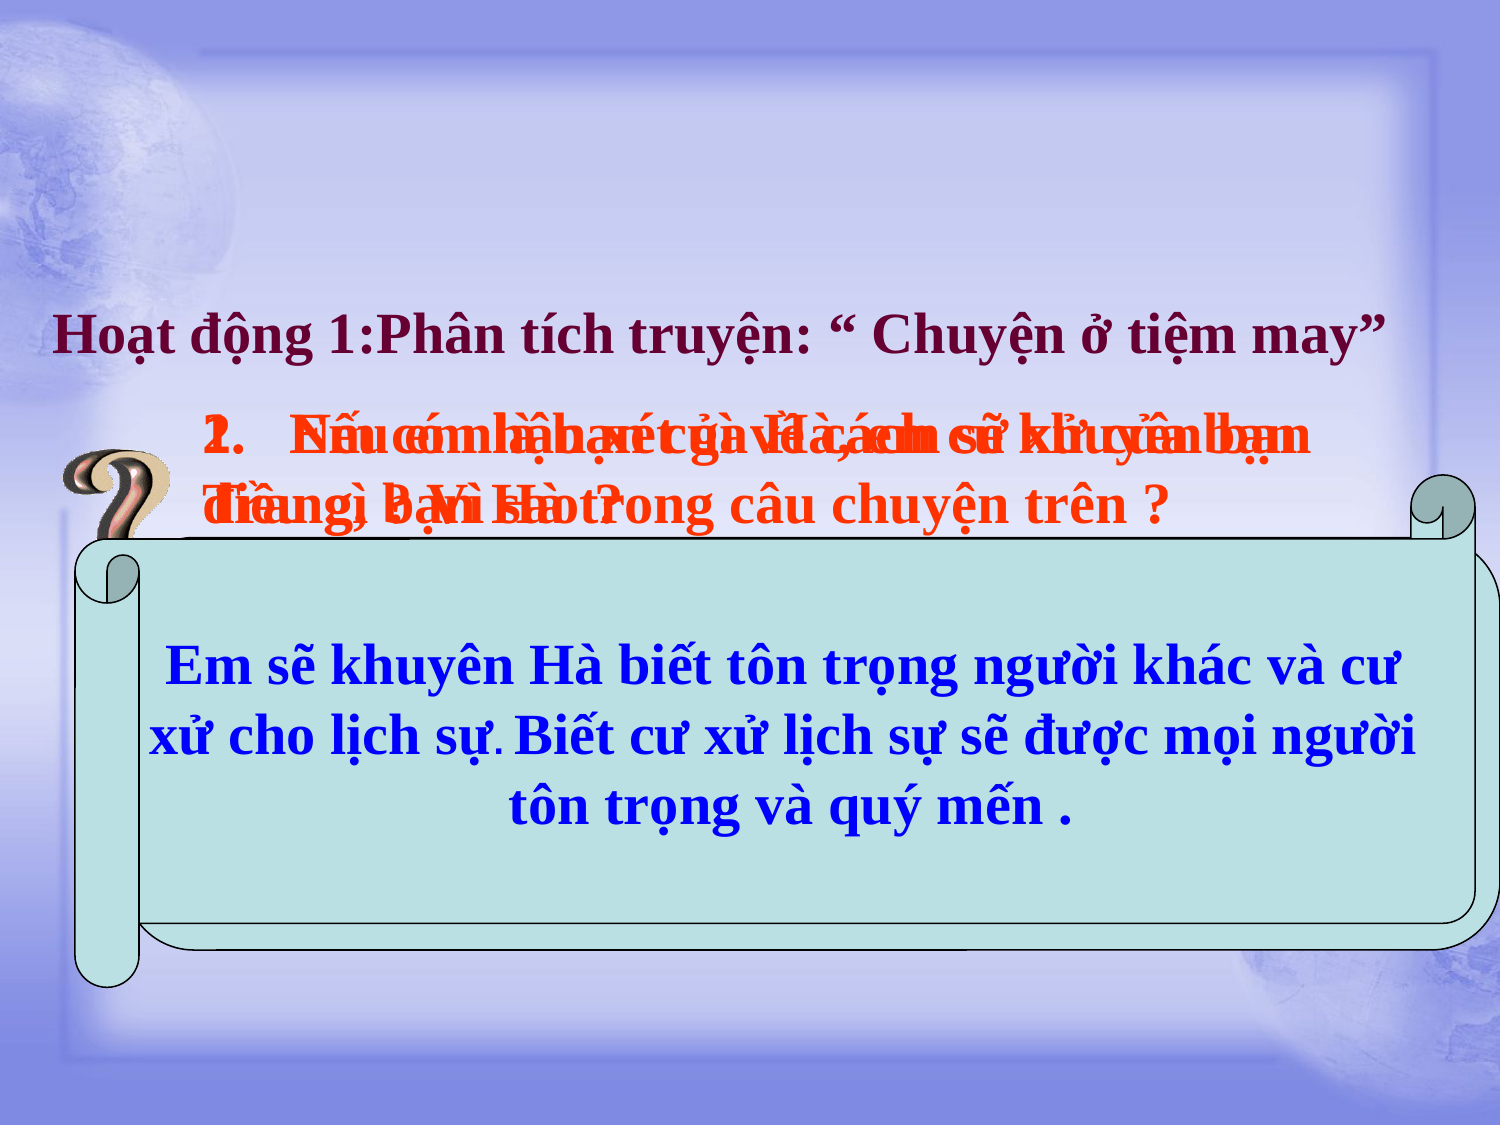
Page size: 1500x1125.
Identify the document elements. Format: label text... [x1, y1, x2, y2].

text_box Hà chưa biết tôn trọng cô thợ may, thiếu lịch sự . Trang là người lịch sự vì đã biết chào hỏi mọi người, ăn nói nhẹ nhàng, biết thông cảm với cô thợ may . [140, 554, 1500, 951]
text_box Em sẽ khuyên Hà biết tôn trọng người khác và cư xử cho lịch sự. Biết cư xử lịch sự sẽ được mọi người tôn trọng và quý mến . [74, 474, 1476, 988]
picture [0, 0, 1500, 1125]
text_box 2. Nếu em là bạn của Hà, em sẽ khuyên bạn điều gì ? Vì sao ? [187, 387, 1413, 538]
text_box Hoạt động 1:Phân tích truyện: “ Chuyện ở tiệm may” [37, 287, 1413, 373]
